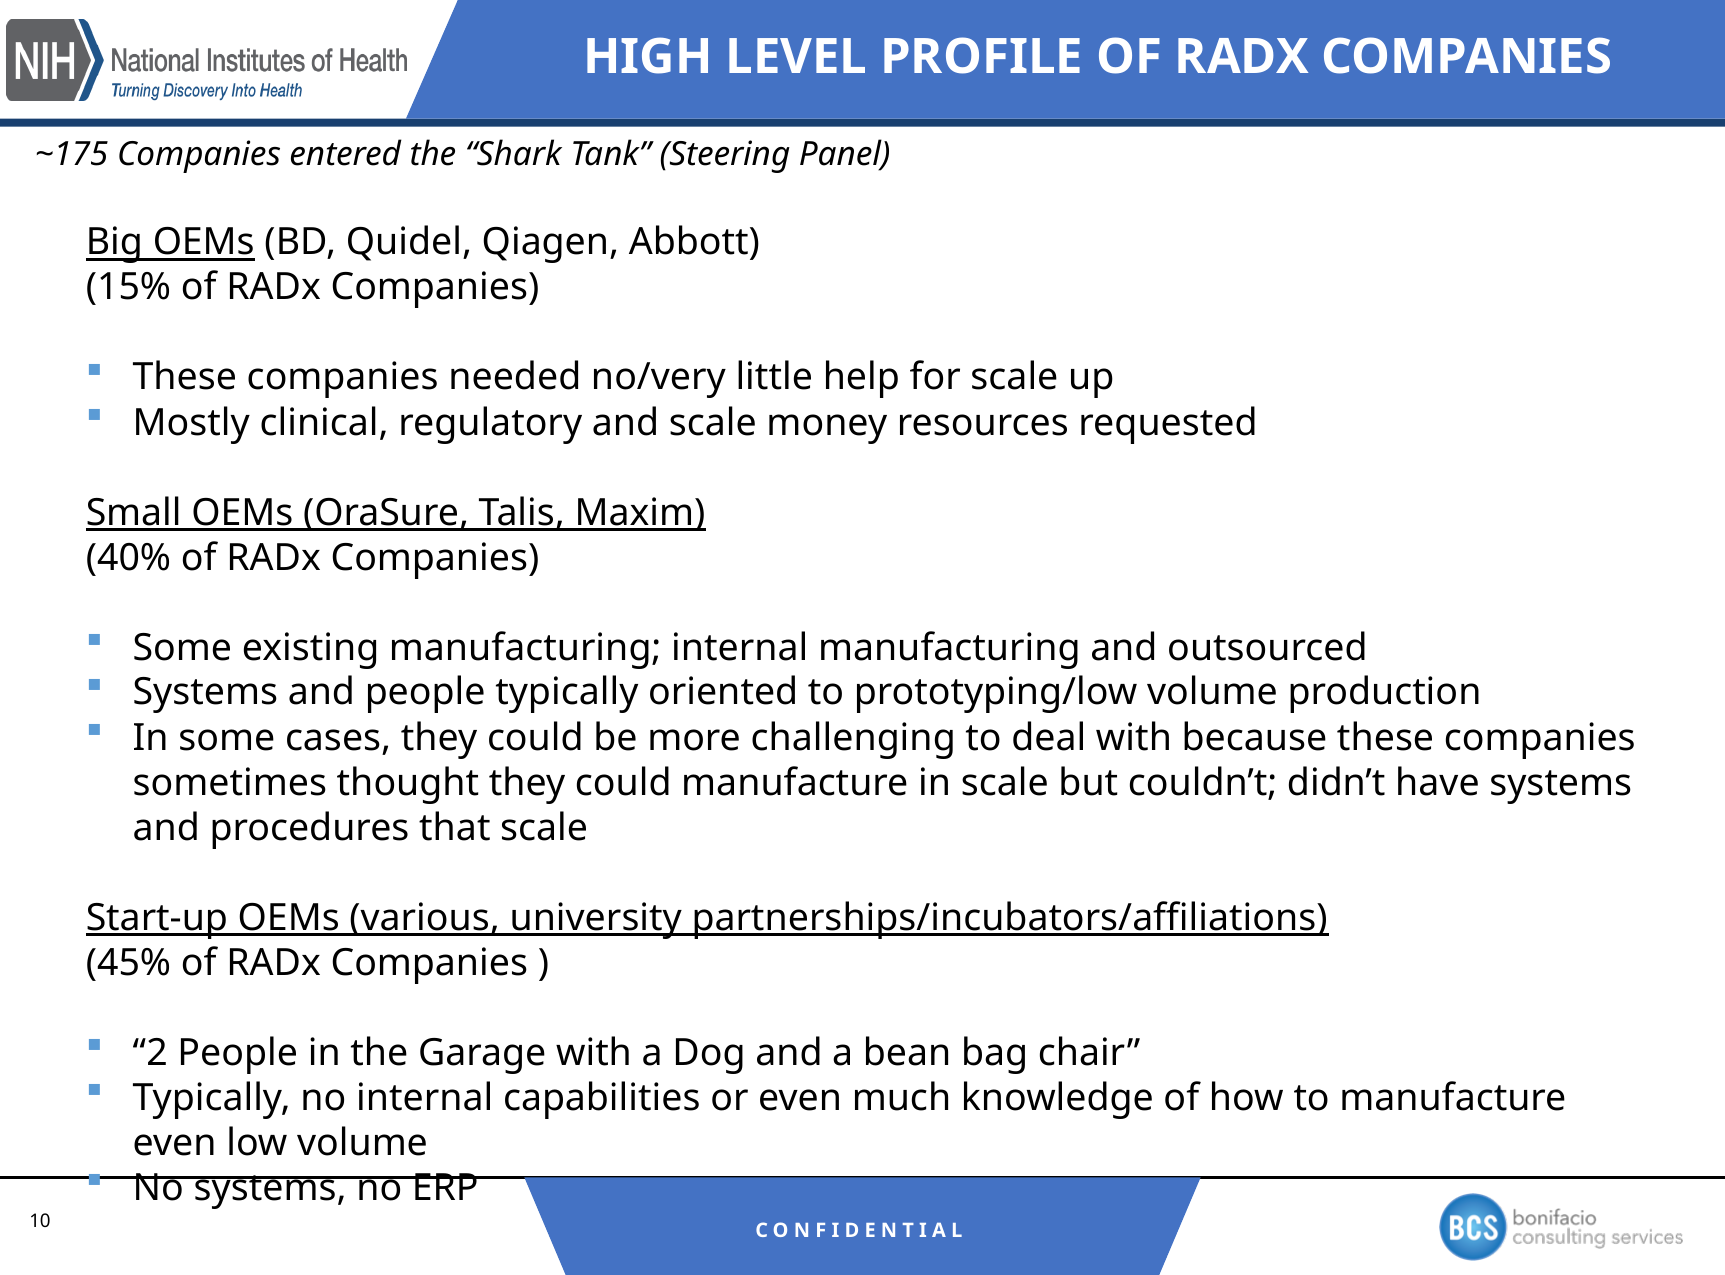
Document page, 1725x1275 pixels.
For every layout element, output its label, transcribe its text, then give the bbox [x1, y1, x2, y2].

text_box Big OEMs (BD, Quidel, Qiagen, Abbott) (15% of RADx Companies) These companies needed no/very little help for scale up Mostly clinical, regulatory and scale money resources requested Small OEMs (OraSure, Talis, Maxim) (40% of RADx Companies) Some existing manufacturing; internal manufacturing and outsourced Systems and people typically oriented to prototyping/low volume production In some cases, they could be more challenging to deal with because these companies sometimes thought they could manufacture in scale but couldn’t; didn’t have systems and procedures that scale Start-up OEMs (various, university partnerships/incubators/affiliations) (45% of RADx Companies ) “2 People in the Garage with a Dog and a bean bag chair” Typically, no internal capabilities or even much knowledge of how to manufacture even low volume No systems, no ERP [70, 210, 1671, 1253]
picture [6, 19, 407, 101]
text_box 10 [14, 1201, 86, 1257]
text_box ~175 Companies entered the “Shark Tank” (Steering Panel) [19, 124, 1619, 180]
title High Level Profile of RADx Companies [471, 6, 1725, 111]
picture [1439, 1193, 1683, 1261]
